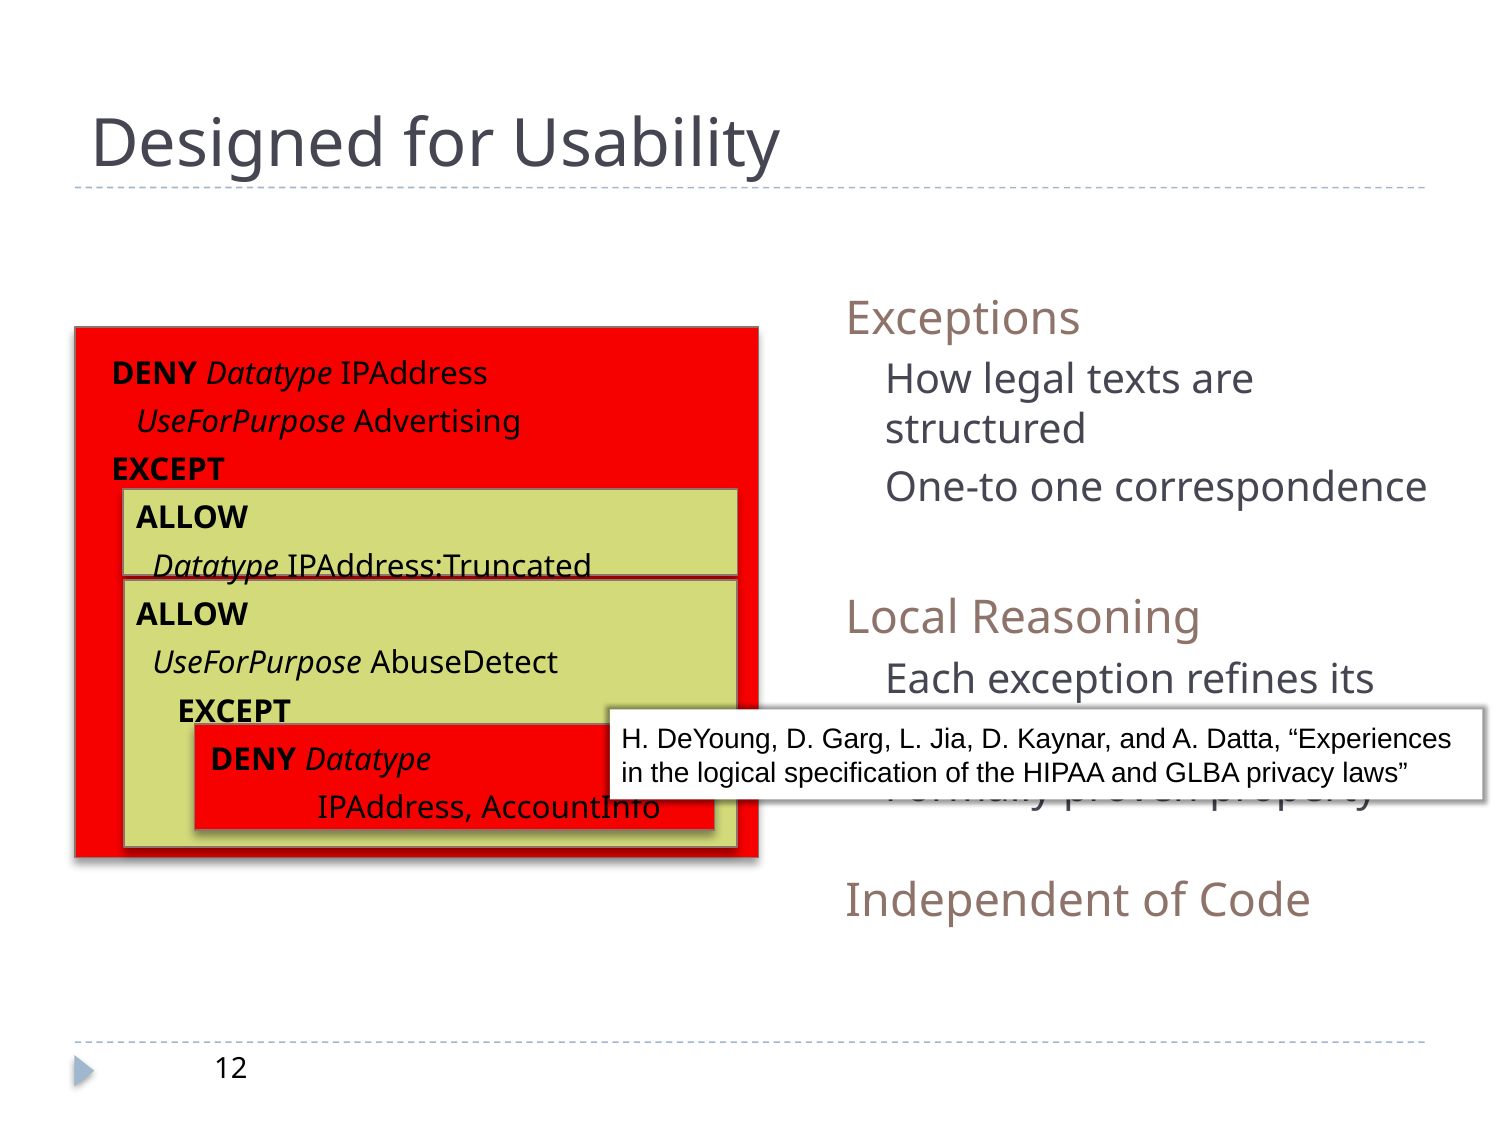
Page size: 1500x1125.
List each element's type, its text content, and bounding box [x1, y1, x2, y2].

slide_number 12 [199, 1042, 400, 1103]
text_box [74, 326, 759, 858]
list Exceptions How legal texts are structured One-to one correspondence Local Reasoning Each exception refines its immediate parent Formally proven property Independent of Code [830, 808, 1453, 972]
list DENY Datatype IPAddress UseForPurpose Advertising EXCEPT ALLOW Datatype IPAddress:Truncated ALLOW UseForPurpose AbuseDetect EXCEPT DENY Datatype IPAddress, AccountInfo [95, 345, 774, 837]
title Designed for Usability [74, 37, 1426, 188]
list Exceptions How legal texts are structured One-to one correspondence Local Reasoning Each exception refines its immediate parent Formally proven property Independent of Code [830, 279, 1453, 703]
text_box [123, 837, 738, 848]
text_box H. DeYoung, D. Garg, L. Jia, D. Kaynar, and A. Datta, “Experiences in the logical speciﬁcation of the HIPAA and GLBA privacy laws” [609, 709, 1483, 800]
